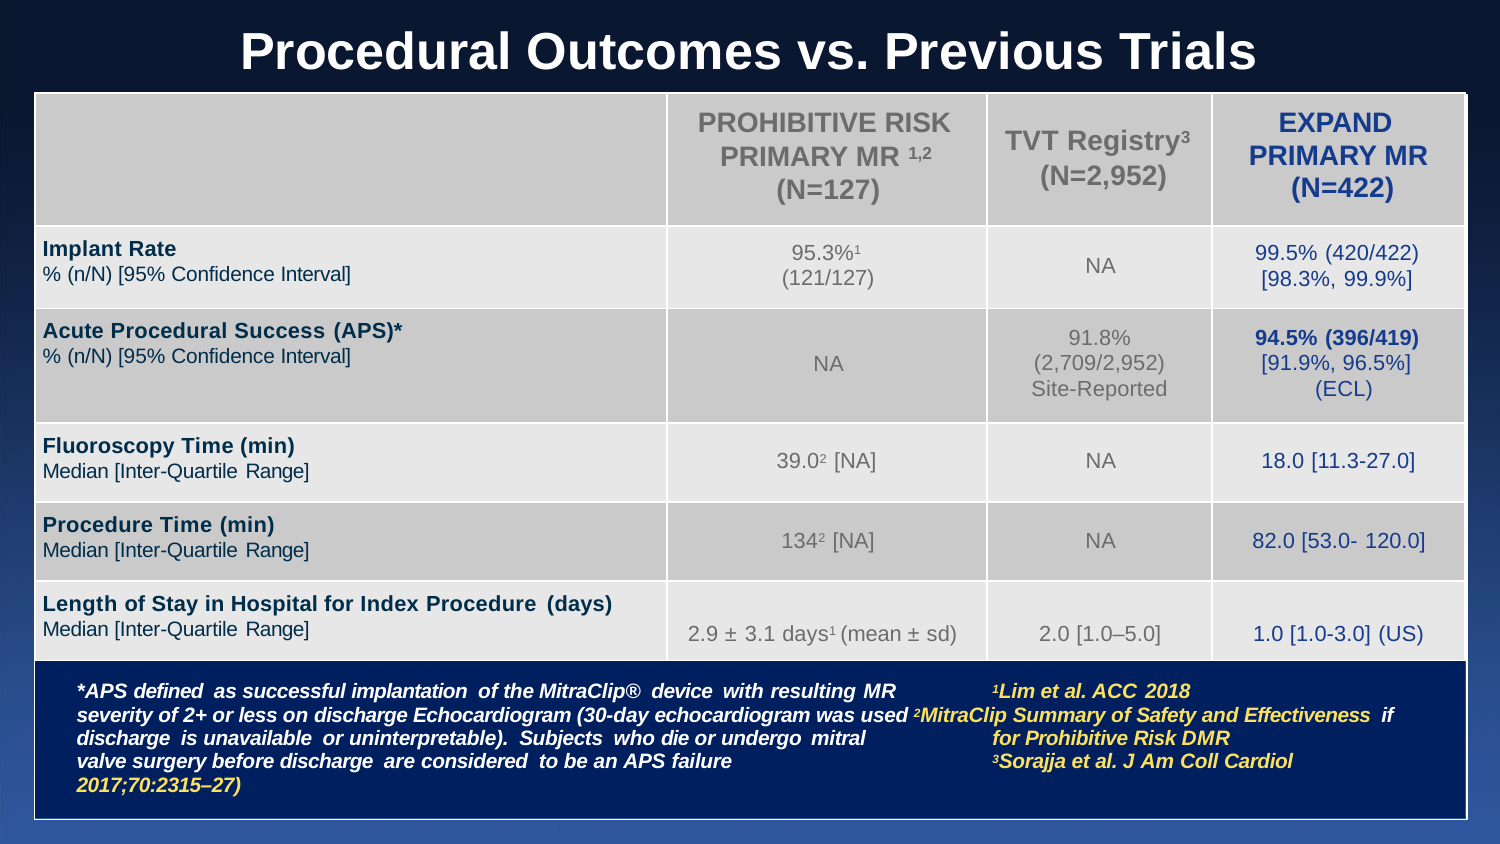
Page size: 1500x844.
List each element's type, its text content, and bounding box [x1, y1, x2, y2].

table_cell NA [668, 309, 986, 422]
table_header [36, 94, 666, 225]
table_cell NA [988, 503, 1211, 580]
table_cell 1.0 [1.0-3.0] (US) [1213, 582, 1464, 660]
table_cell 2.0 [1.0–5.0] [988, 582, 1211, 660]
table_cell *APS defined as successful implantation of the MitraClip® device with resulting MR 1Lim et al. ACC 2018 severity of 2+ or less on discharge Echocardiogram (30-day echocardiogram was used 2MitraClip Summary of Safety and Effectiveness if discharge is unavailable or uninterpretable). Subjects who die or undergo mitral for Prohibitive Risk DMR valve surgery before discharge are considered to be an APS failure 3Sorajja et al. J Am Coll Cardiol 2017;70:2315–27) [35, 661, 1465, 818]
table_header PROHIBITIVE RISK PRIMARY MR 1,2 (N=127) [668, 159, 986, 225]
table_cell Length of Stay in Hospital for Index Procedure (days) Median [Inter-Quartile Range] [36, 582, 666, 660]
table_cell Procedure Time (min) Median [Inter-Quartile Range] [36, 503, 666, 580]
table_cell 91.8% (2,709/2,952) Site-Reported [988, 309, 1211, 422]
table_cell 99.5% (420/422) [98.3%, 99.9%] [1213, 227, 1464, 308]
table_cell Implant Rate % (n/N) [95% Confidence Interval] [36, 227, 666, 308]
table_cell 18.0 [11.3-27.0] [1213, 424, 1464, 501]
table_cell Fluoroscopy Time (min) Median [Inter-Quartile Range] [36, 424, 666, 501]
table_cell NA [988, 424, 1211, 501]
table_cell 2.9 ± 3.1 days1 (mean ± sd) [668, 582, 986, 660]
table_cell NA [988, 227, 1211, 308]
table_cell 94.5% (396/419) [91.9%, 96.5%] (ECL) [1213, 309, 1464, 422]
table_header TVT Registry3 (N=2,952) [988, 159, 1211, 225]
table_cell 95.3%1 (121/127) [668, 227, 986, 308]
title Procedural Outcomes vs. Previous Trials [238, 15, 1261, 159]
table_cell 1342 [NA] [668, 503, 986, 580]
table_cell Acute Procedural Success (APS)* % (n/N) [95% Confidence Interval] [36, 309, 666, 422]
table_header EXPAND PRIMARY MR (N=422) [1213, 94, 1464, 225]
table_cell 82.0 [53.0- 120.0] [1213, 503, 1464, 580]
picture [0, 0, 1500, 844]
table_cell 39.02 [NA] [668, 424, 986, 501]
